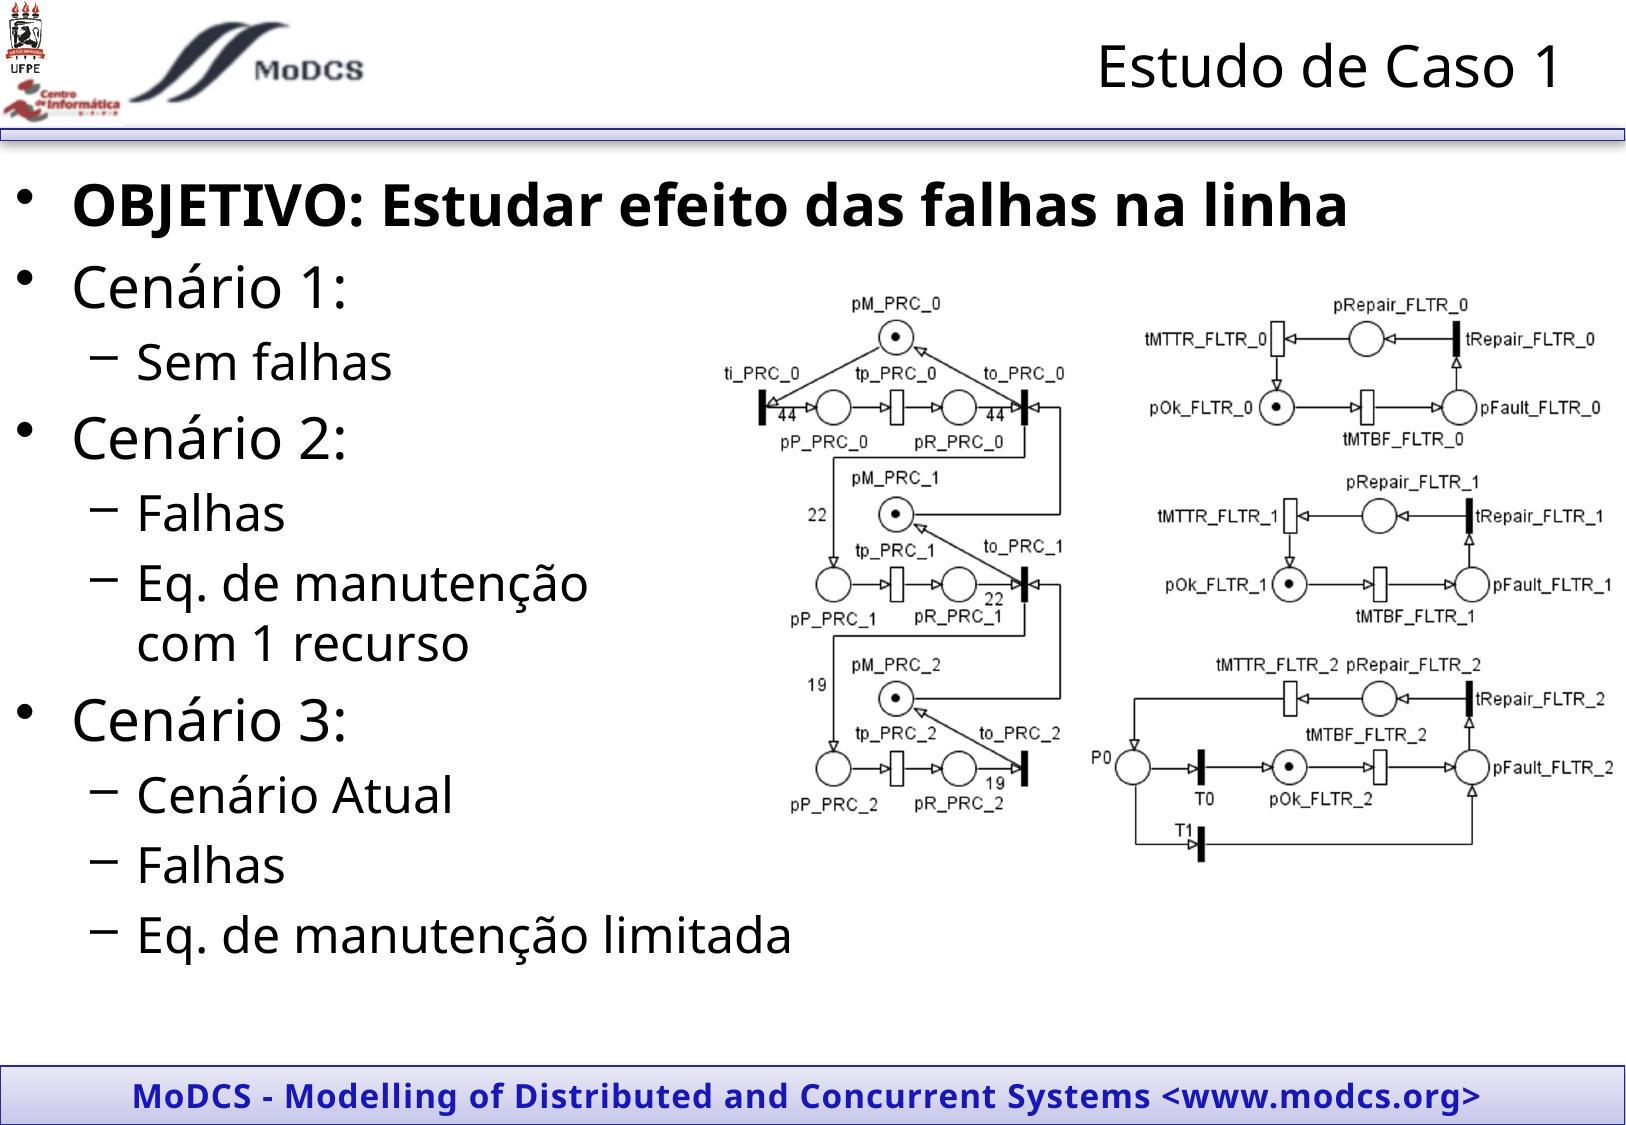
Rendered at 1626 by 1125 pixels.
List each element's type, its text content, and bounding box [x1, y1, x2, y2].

picture [0, 0, 54, 74]
title Estudo de Caso 1 [390, 0, 1581, 129]
picture [125, 17, 375, 109]
picture [710, 278, 1625, 882]
text_box OBJETIVO: Estudar efeito das falhas na linha Cenário 1: Sem falhas Cenário 2: Falhas Eq. de manutenção com 1 recurso Cenário 3: Cenário Atual Falhas Eq. de manutenção limitada [0, 160, 1544, 1005]
picture [0, 76, 124, 126]
